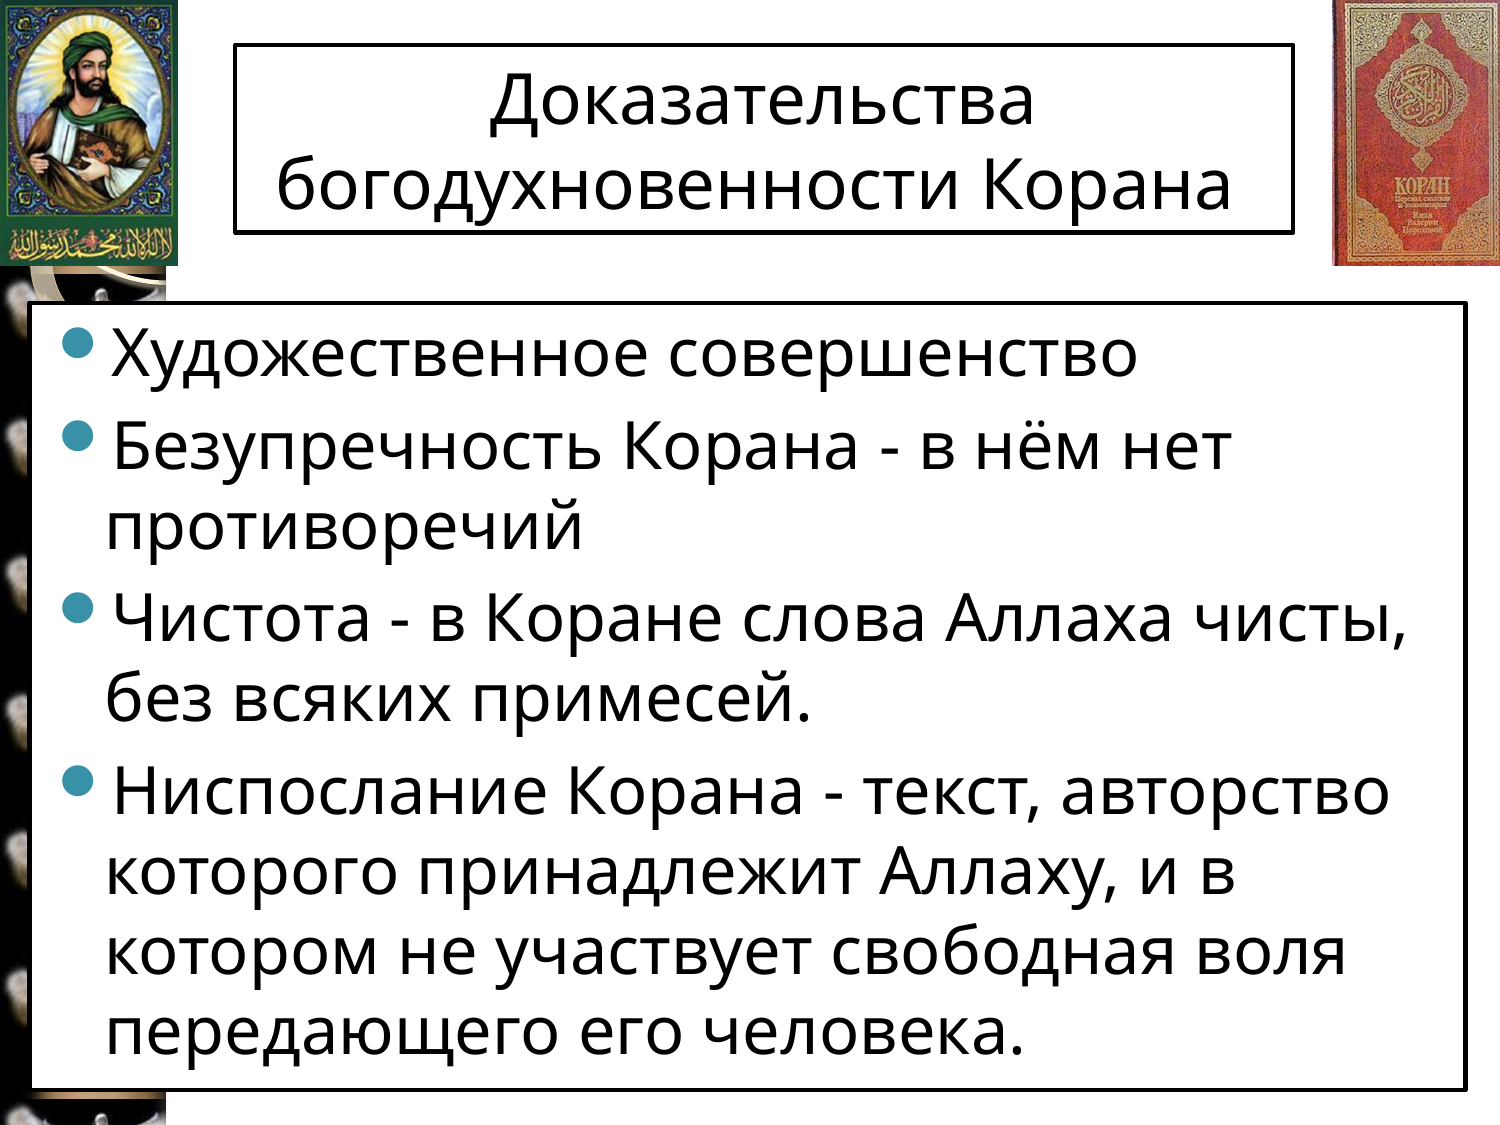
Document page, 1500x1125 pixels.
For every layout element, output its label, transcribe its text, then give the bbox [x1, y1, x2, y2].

picture [1332, 0, 1500, 266]
picture [0, 0, 178, 1125]
list Художественное совершенство Безупречность Корана - в нём нет противоречий Чистота - в Коране слова Аллаха чисты, без всяких примесей. Ниспослание Корана - текст, авторство которого принадлежит Аллаху, и в котором не участвует свободная воля передающего его человека. [27, 301, 1468, 1092]
title Доказательства богодухновенности Корана [233, 43, 1295, 235]
